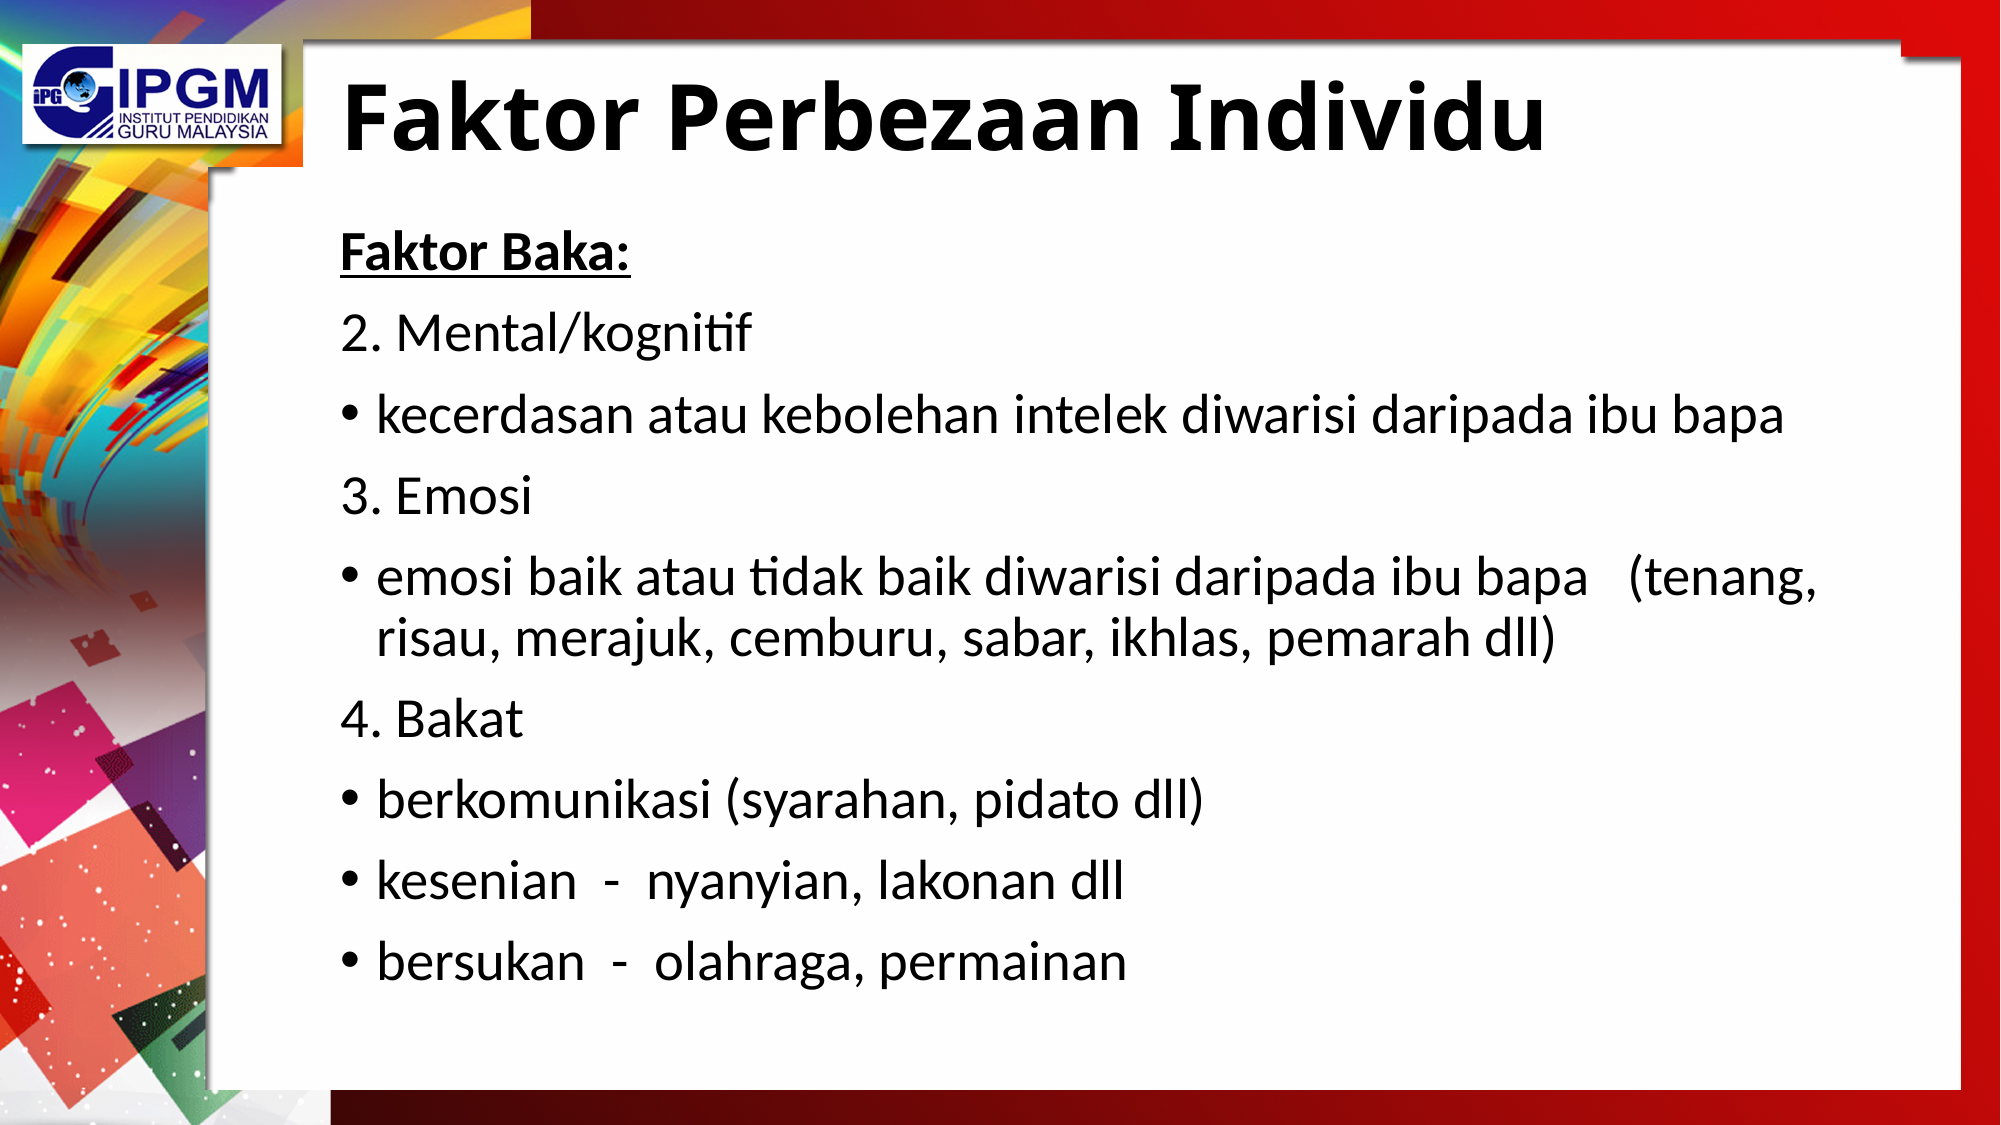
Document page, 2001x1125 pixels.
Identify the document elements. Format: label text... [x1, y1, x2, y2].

title Faktor Perbezaan Individu [325, 59, 1863, 183]
list Faktor Baka: 2. Mental/kognitif kecerdasan atau kebolehan intelek diwarisi daripada ibu bapa 3. Emosi emosi baik atau tidak baik diwarisi daripada ibu bapa (tenang, risau, merajuk, cemburu, sabar, ikhlas, pemarah dll) 4. Bakat berkomunikasi (syarahan, pidato dll) kesenian - nyanyian, lakonan dll bersukan - olahraga, permainan [325, 214, 1863, 1014]
picture [0, 0, 2001, 1125]
